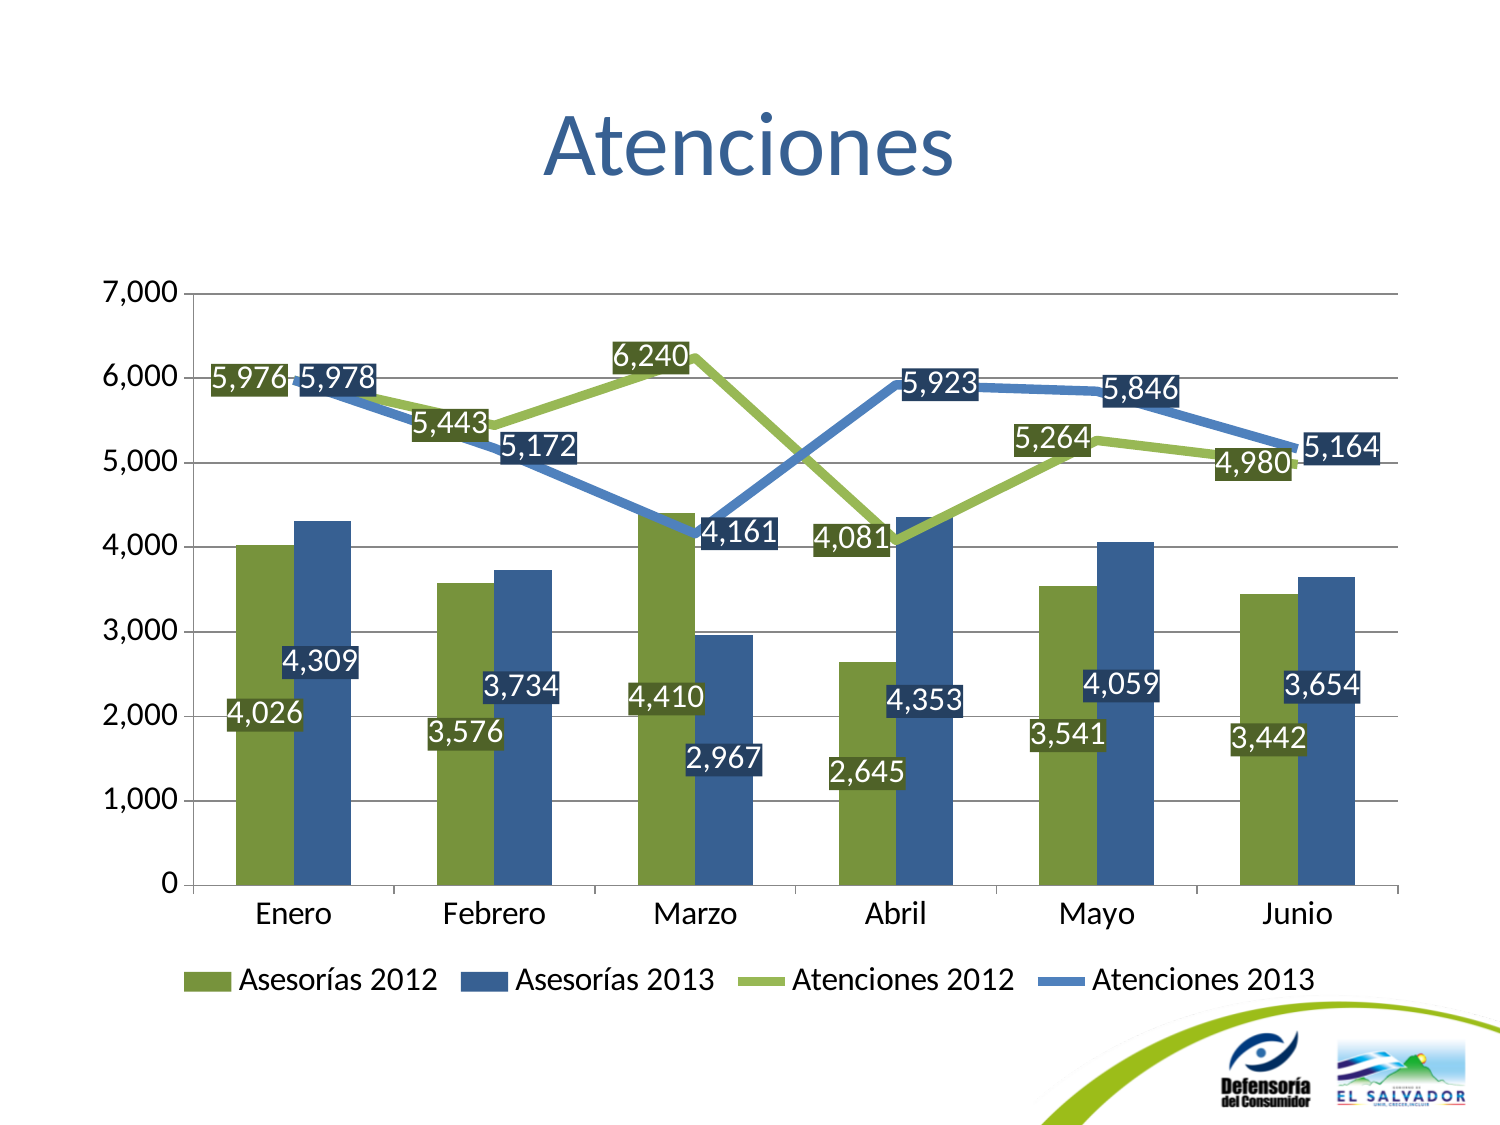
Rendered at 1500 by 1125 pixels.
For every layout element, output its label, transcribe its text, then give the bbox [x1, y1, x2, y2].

picture [1033, 993, 1500, 1125]
chart [74, 262, 1426, 1006]
title Atenciones [75, 45, 1425, 233]
